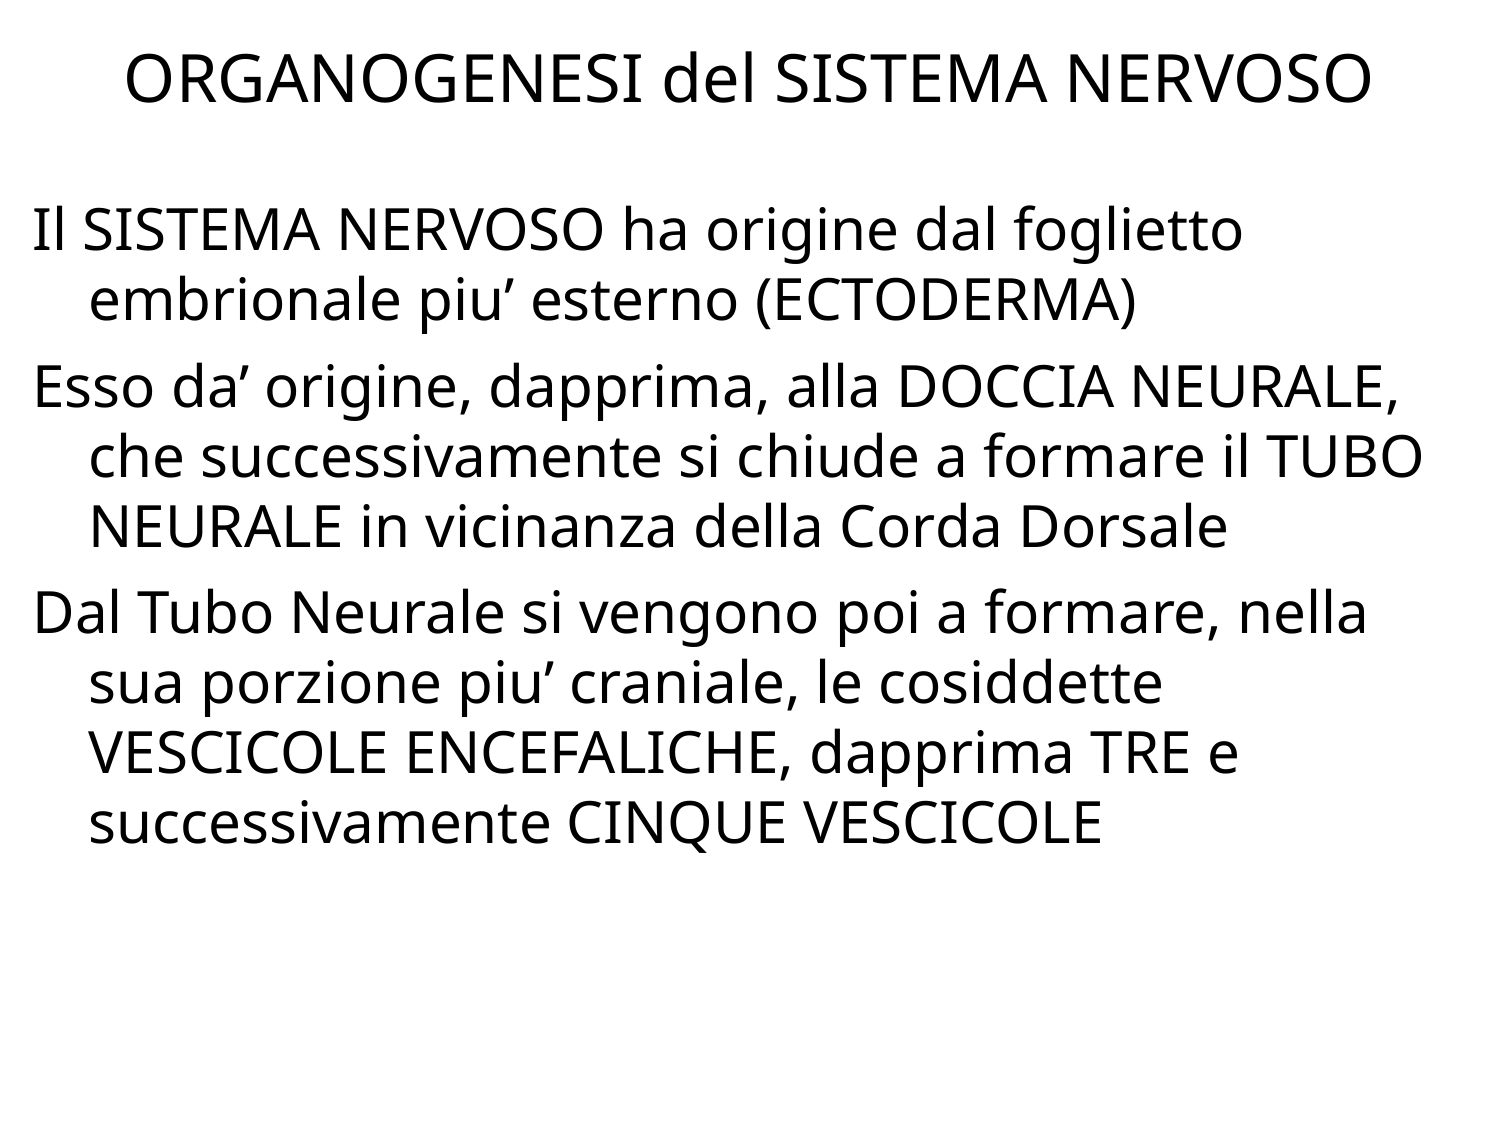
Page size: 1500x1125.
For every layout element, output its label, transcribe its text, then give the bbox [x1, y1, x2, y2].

list Il SISTEMA NERVOSO ha origine dal foglietto embrionale piu’ esterno (ECTODERMA) Esso da’ origine, dapprima, alla DOCCIA NEURALE, che successivamente si chiude a formare il TUBO NEURALE in vicinanza della Corda Dorsale Dal Tubo Neurale si vengono poi a formare, nella sua porzione piu’ craniale, le cosiddette VESCICOLE ENCEFALICHE, dapprima TRE e successivamente CINQUE VESCICOLE [17, 184, 1483, 1125]
title ORGANOGENESI del SISTEMA NERVOSO [0, 0, 1500, 152]
